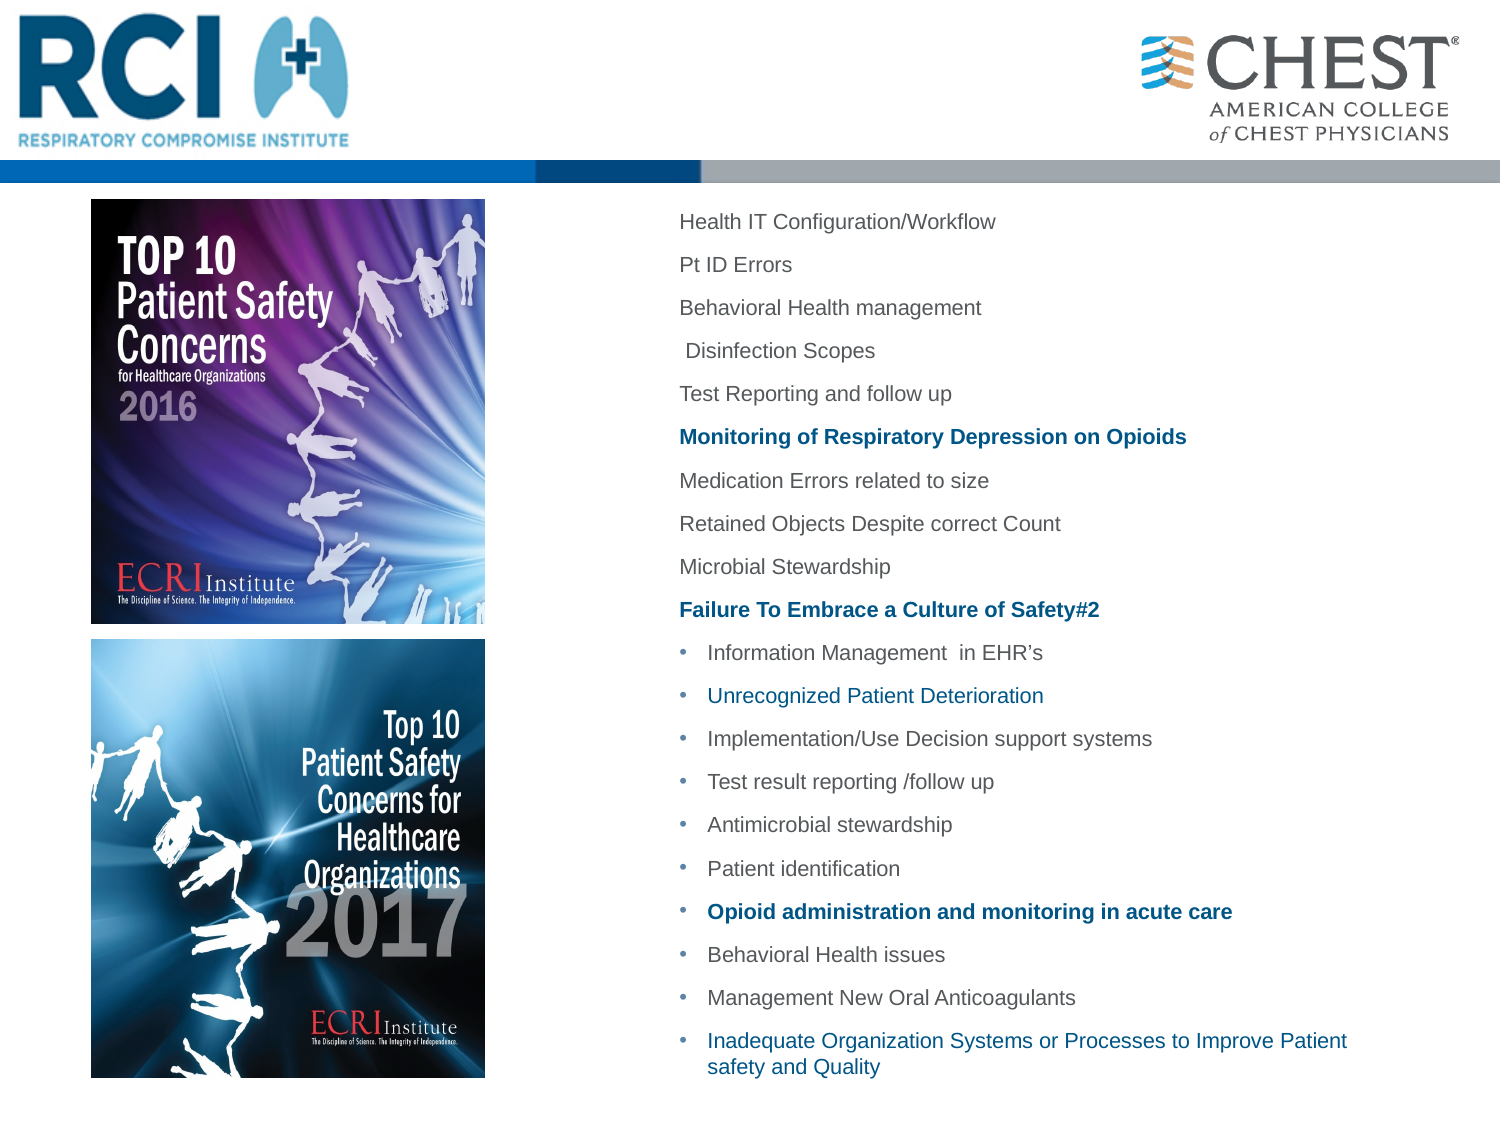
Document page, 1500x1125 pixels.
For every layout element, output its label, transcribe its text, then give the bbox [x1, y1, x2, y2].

picture [0, 5, 1500, 183]
list Health IT Configuration/Workflow Pt ID Errors Behavioral Health management Disinfection Scopes Test Reporting and follow up Monitoring of Respiratory Depression on Opioids Medication Errors related to size Retained Objects Despite correct Count Microbial Stewardship Failure To Embrace a Culture of Safety#2 Information Management in EHR’s Unrecognized Patient Deterioration Implementation/Use Decision support systems Test result reporting /follow up Antimicrobial stewardship Patient identification Opioid administration and monitoring in acute care Behavioral Health issues Management New Oral Anticoagulants Inadequate Organization Systems or Processes to Improve Patient safety and Quality [664, 200, 1418, 983]
picture [91, 639, 485, 1079]
picture [91, 199, 485, 624]
